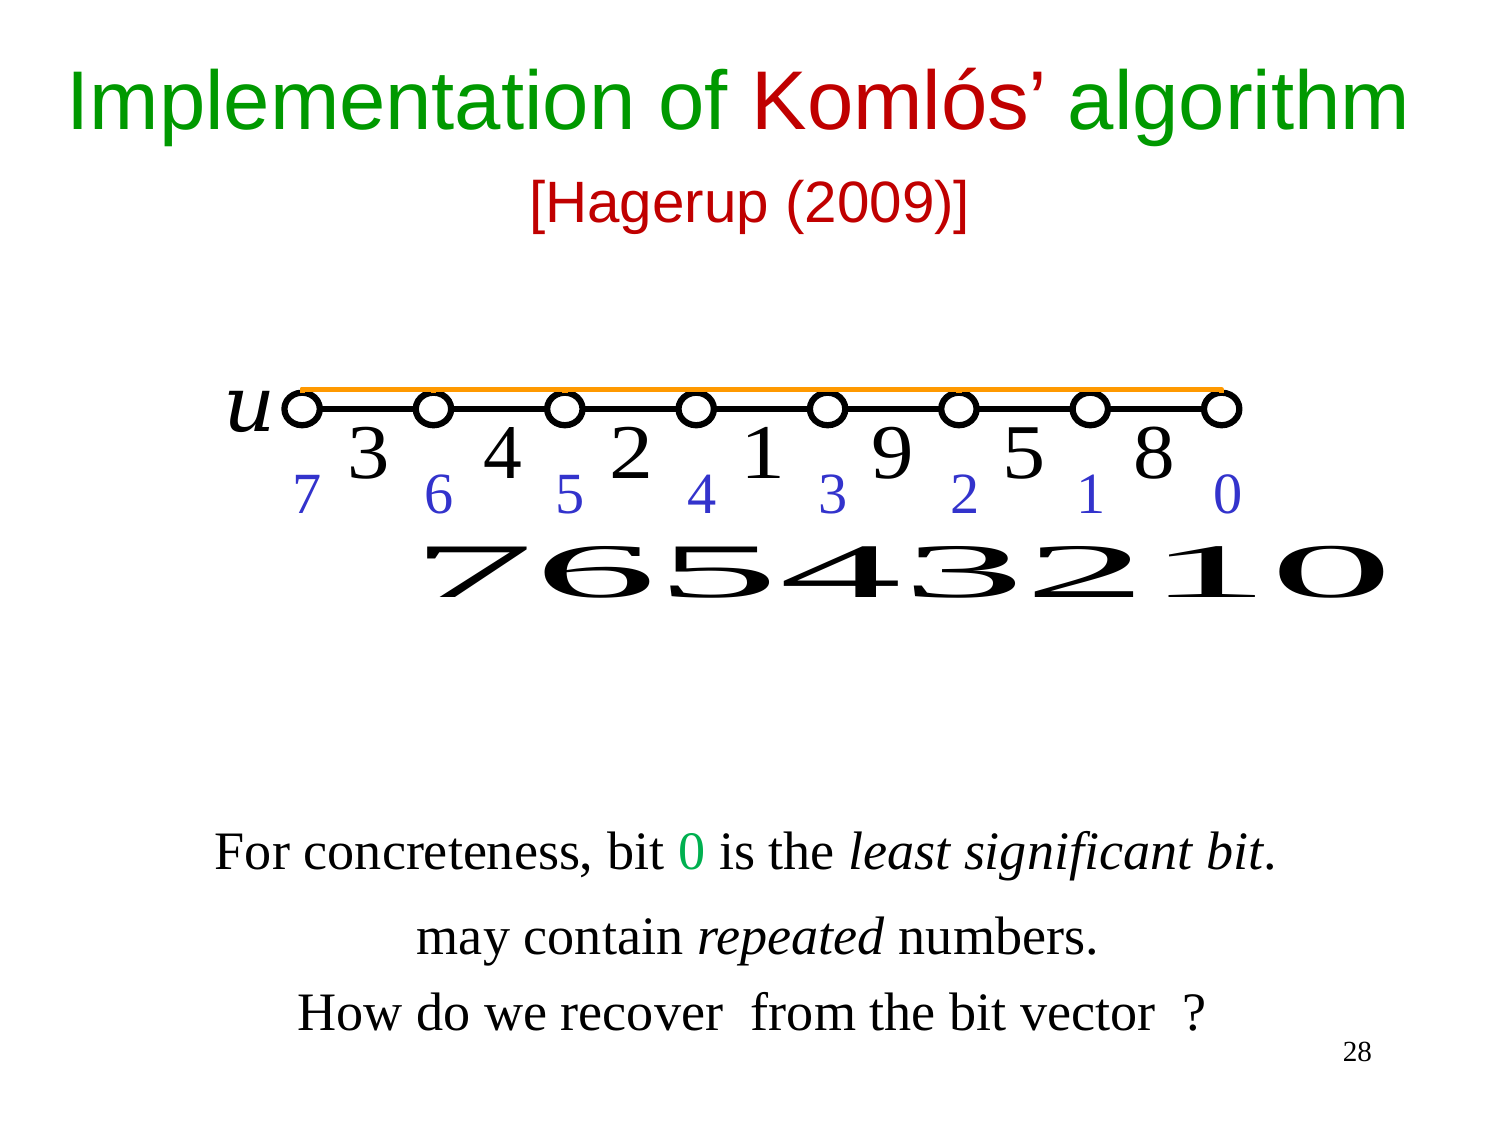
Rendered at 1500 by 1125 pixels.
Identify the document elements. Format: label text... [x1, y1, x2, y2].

text_box [1204, 392, 1240, 426]
text_box 2 [935, 447, 988, 533]
text_box [810, 395, 845, 426]
text_box 0 [1198, 447, 1251, 533]
text_box 6 [409, 447, 462, 533]
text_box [367, 326, 371, 459]
text_box 3 [803, 447, 856, 533]
text_box 4 [672, 447, 725, 533]
text_box 1 [1061, 447, 1114, 533]
text_box Implementation of Komlós’ algorithm [0, 38, 756, 154]
text_box [678, 395, 714, 426]
slide_number 28 [1074, 1024, 1388, 1101]
text_box [547, 395, 583, 426]
text_box For concreteness, bit 0 is the least significant bit. [2, 807, 1500, 888]
text_box 5 [540, 447, 593, 533]
text_box [1072, 395, 1108, 426]
text_box [Hagerup (2009)] [514, 156, 625, 242]
text_box [Hagerup (2009)] [769, 156, 986, 242]
text_box [284, 392, 320, 426]
text_box [Hagerup (2009)] [637, 156, 756, 242]
text_box 7 [277, 447, 330, 533]
text_box Implementation of Komlós’ algorithm [769, 38, 1500, 154]
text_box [761, 0, 765, 853]
text_box [441, 395, 451, 424]
text_box [416, 395, 428, 425]
text_box [941, 395, 977, 426]
